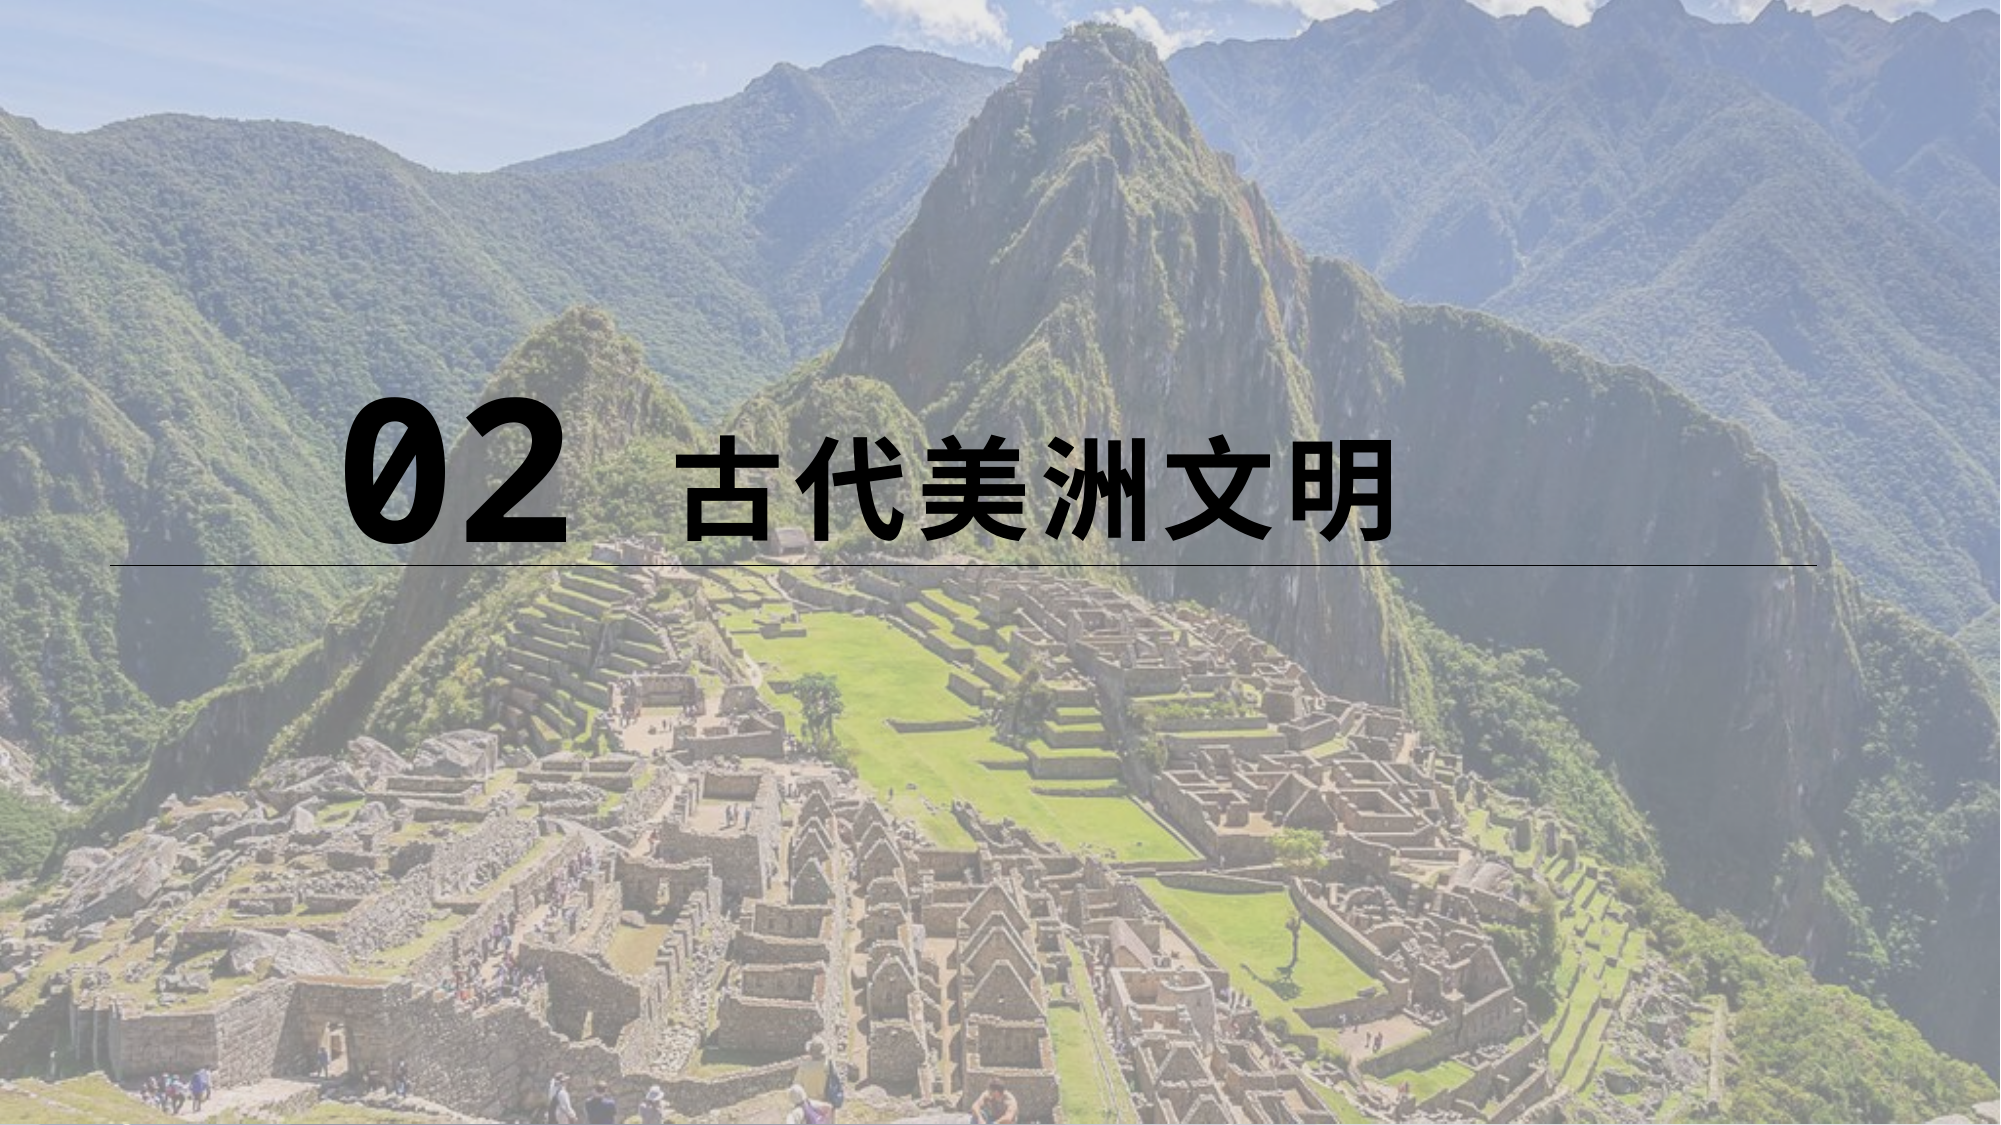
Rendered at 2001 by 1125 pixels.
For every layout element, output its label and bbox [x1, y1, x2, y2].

picture [0, 0, 2000, 1124]
text_box [110, 411, 1887, 566]
